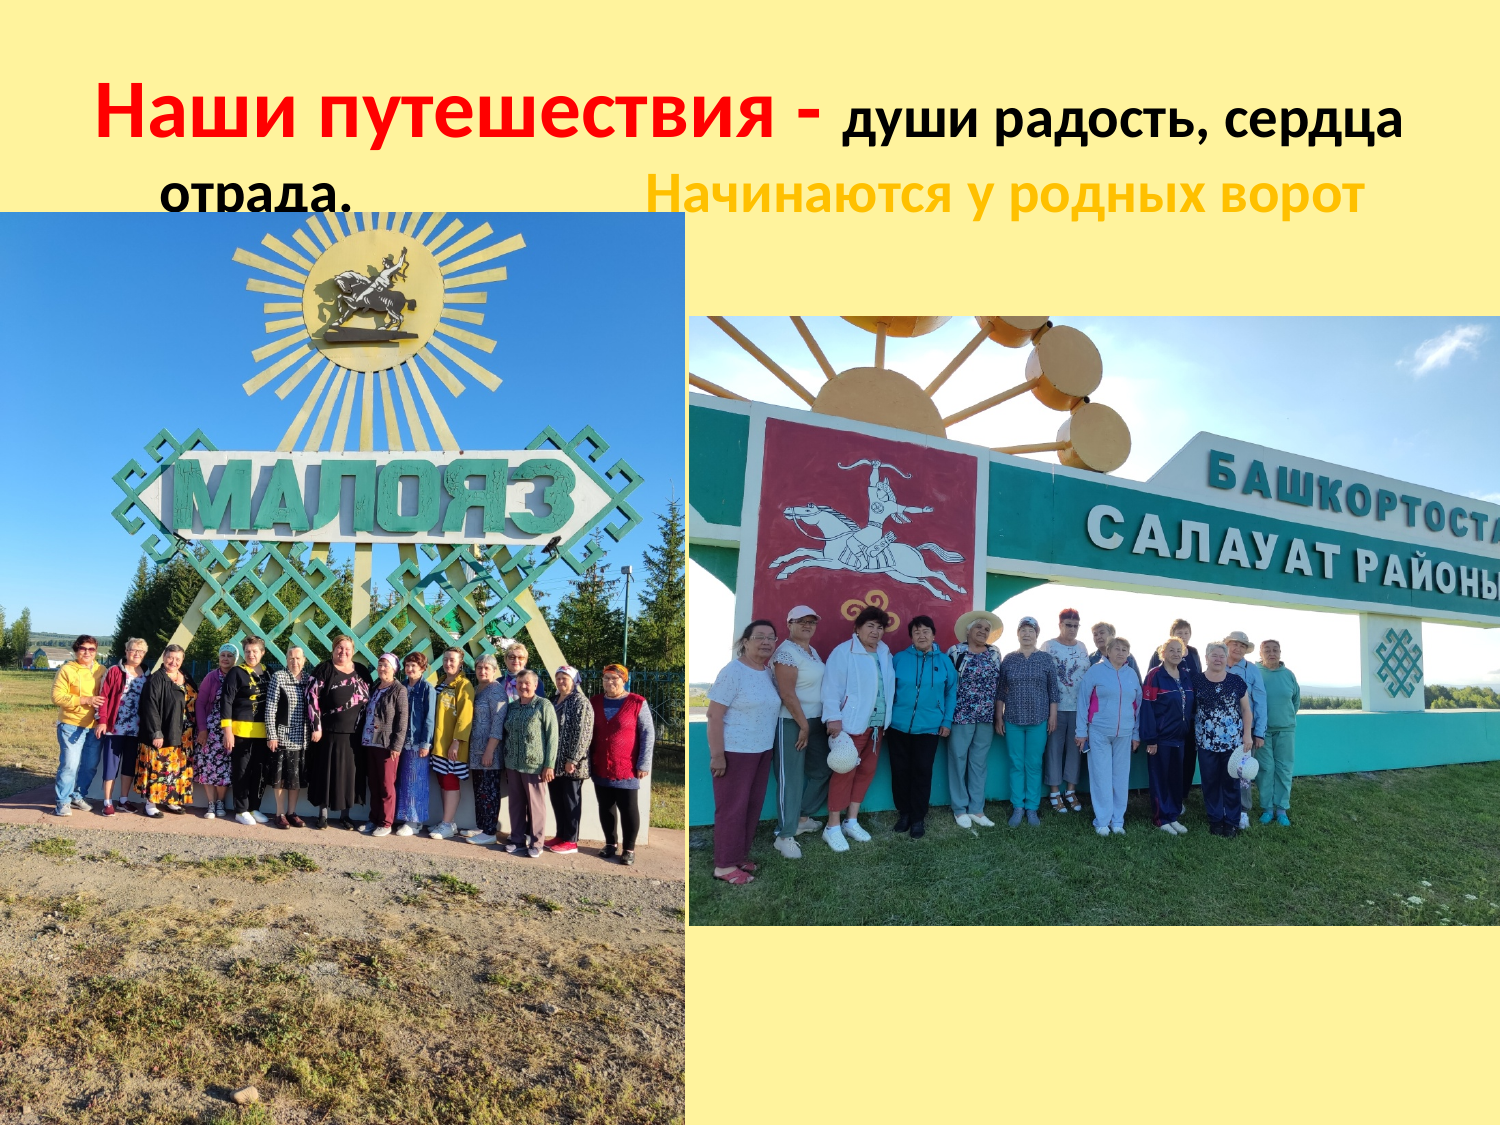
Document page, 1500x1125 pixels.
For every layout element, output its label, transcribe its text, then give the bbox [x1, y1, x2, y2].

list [689, 316, 1500, 927]
title Наши путешествия - души радость, сердца отрада. Начинаются у родных ворот [75, 45, 1425, 233]
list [0, 211, 685, 1125]
